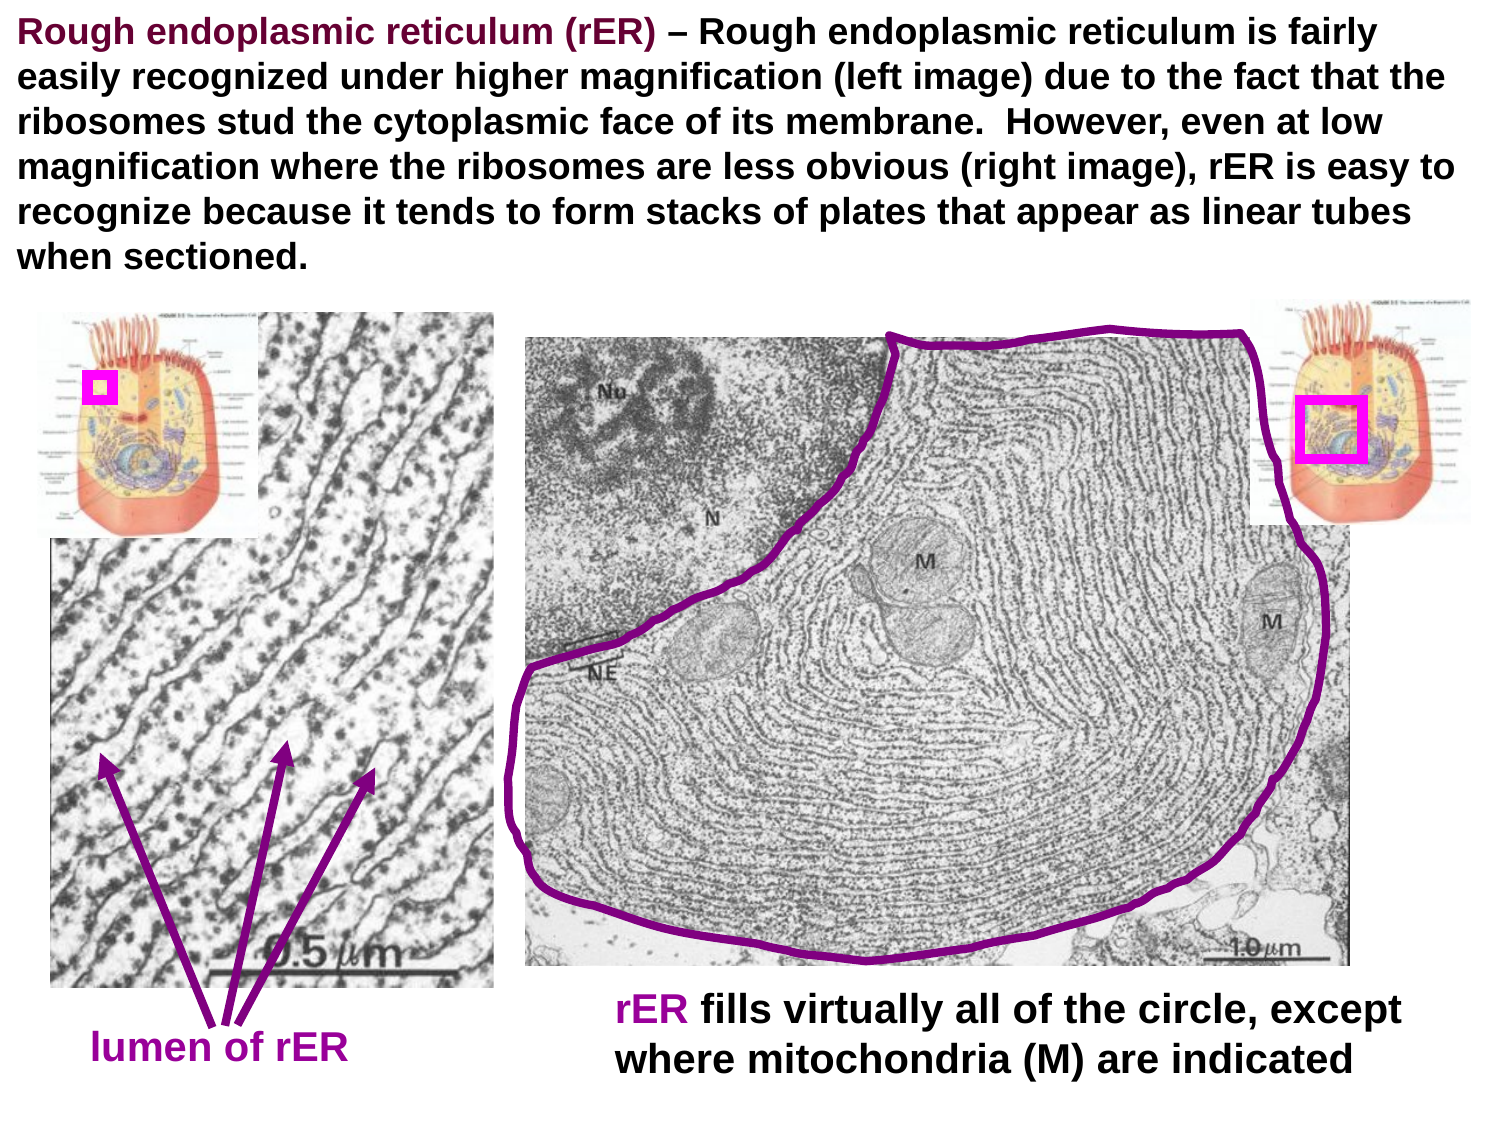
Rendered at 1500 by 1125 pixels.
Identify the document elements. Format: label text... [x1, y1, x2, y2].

text_box rER fills virtually all of the circle, except where mitochondria (M) are indicated [599, 974, 1438, 1090]
text_box lumen of rER [74, 1012, 388, 1078]
text_box [507, 698, 519, 842]
text_box Rough endoplasmic reticulum (rER) – Rough endoplasmic reticulum is fairly easily recognized under higher magnification (left image) due to the fact that the ribosomes stud the cytoplasmic face of its membrane. However, even at low magnification where the ribosomes are less obvious (right image), rER is easy to recognize because it tends to form stacks of plates that appear as linear tubes when sectioned. [2, 0, 1500, 285]
picture [37, 312, 494, 988]
text_box [1064, 328, 1242, 335]
picture [524, 299, 1471, 966]
